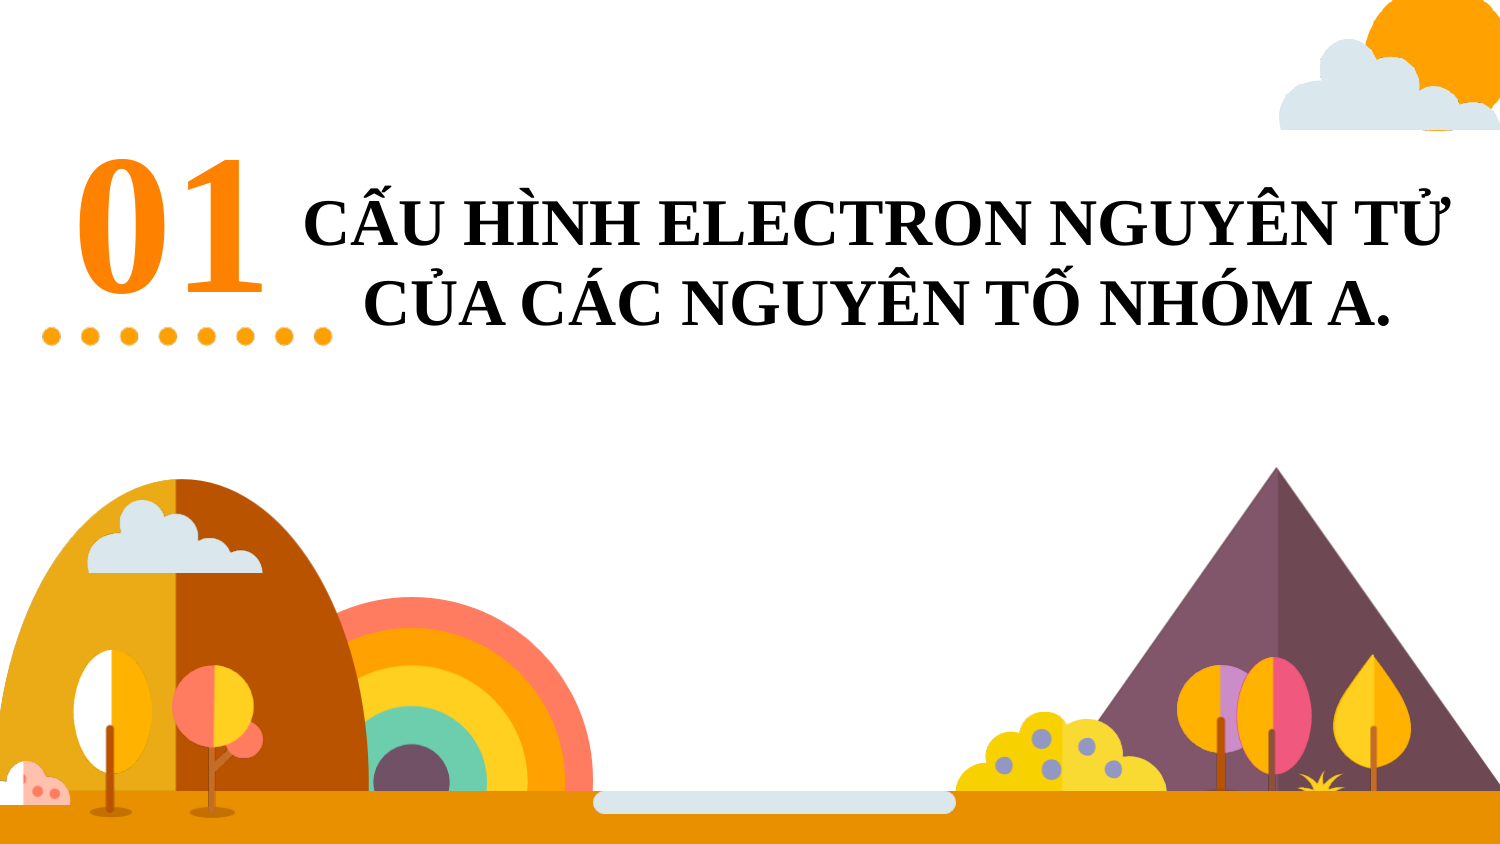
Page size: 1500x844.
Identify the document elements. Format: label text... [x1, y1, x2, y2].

text_box CẤU HÌNH ELECTRON NGUYÊN TỬ CỦA CÁC NGUYÊN TỐ NHÓM A. [325, 171, 1479, 347]
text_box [1277, 0, 1500, 131]
text_box 01 [21, 84, 325, 340]
picture [0, 177, 1500, 844]
